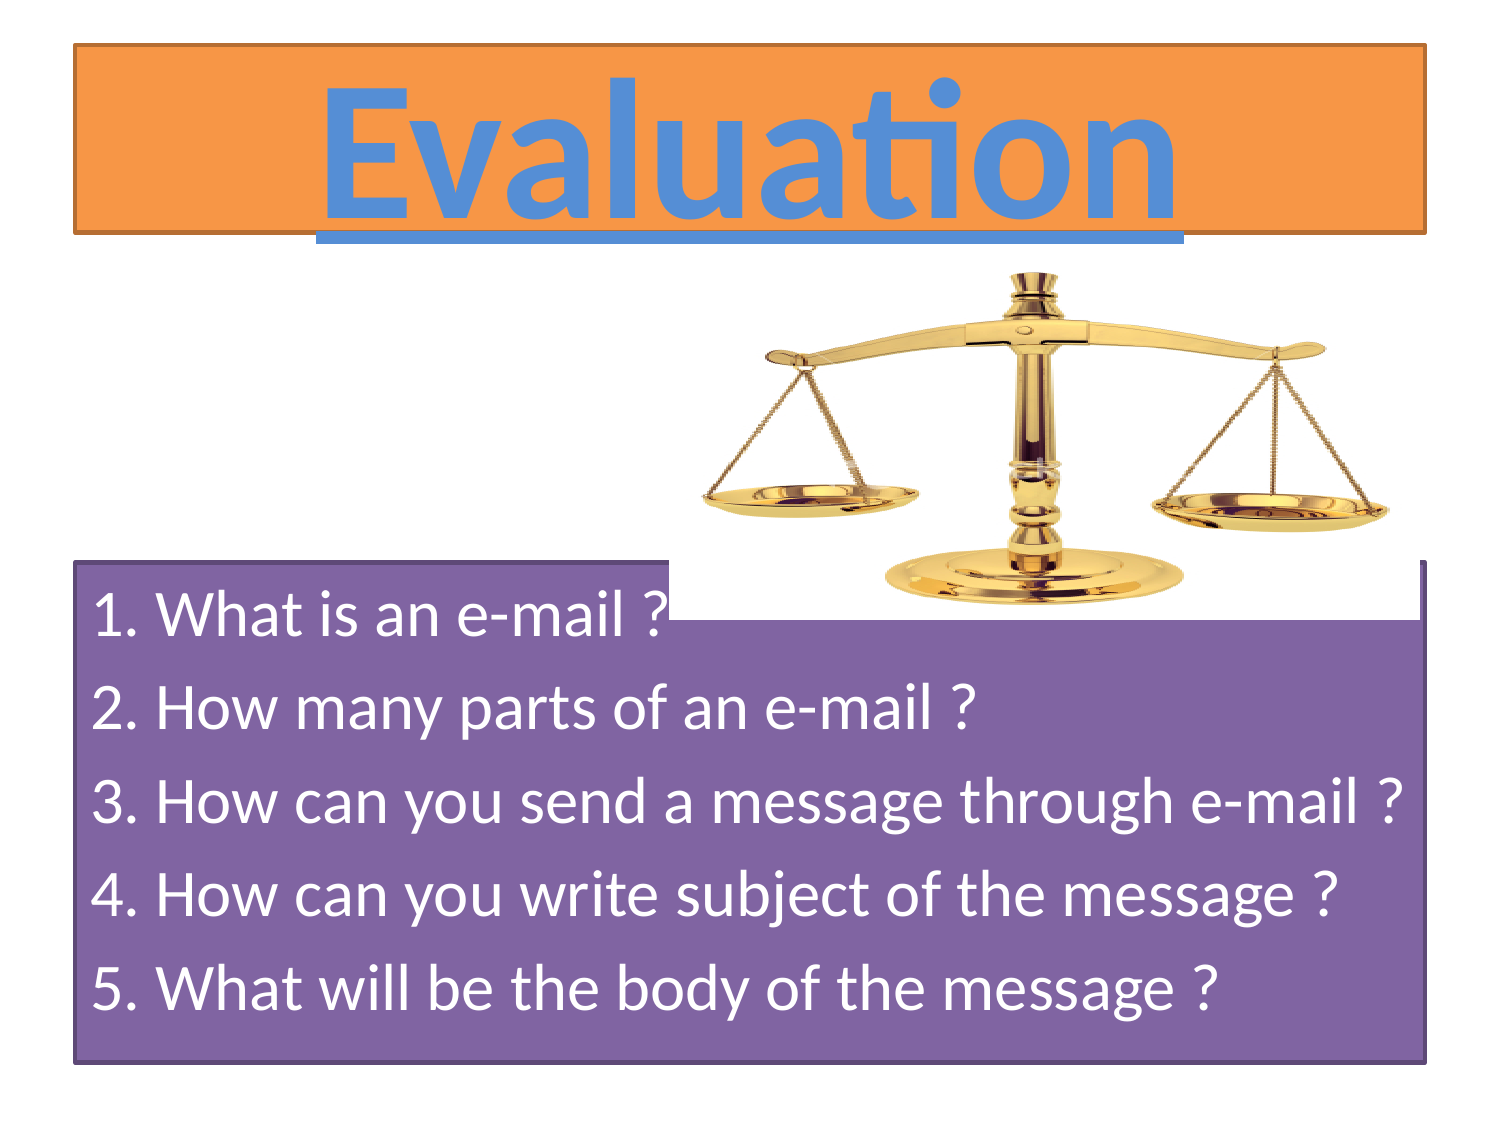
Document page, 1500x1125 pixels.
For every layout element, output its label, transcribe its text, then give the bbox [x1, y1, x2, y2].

title Evaluation [73, 43, 1427, 235]
picture [669, 256, 1420, 620]
list 1. What is an e-mail ? 2. How many parts of an e-mail ? 3. How can you send a message through e-mail ? 4. How can you write subject of the message ? 5. What will be the body of the message ? [73, 560, 1427, 1065]
